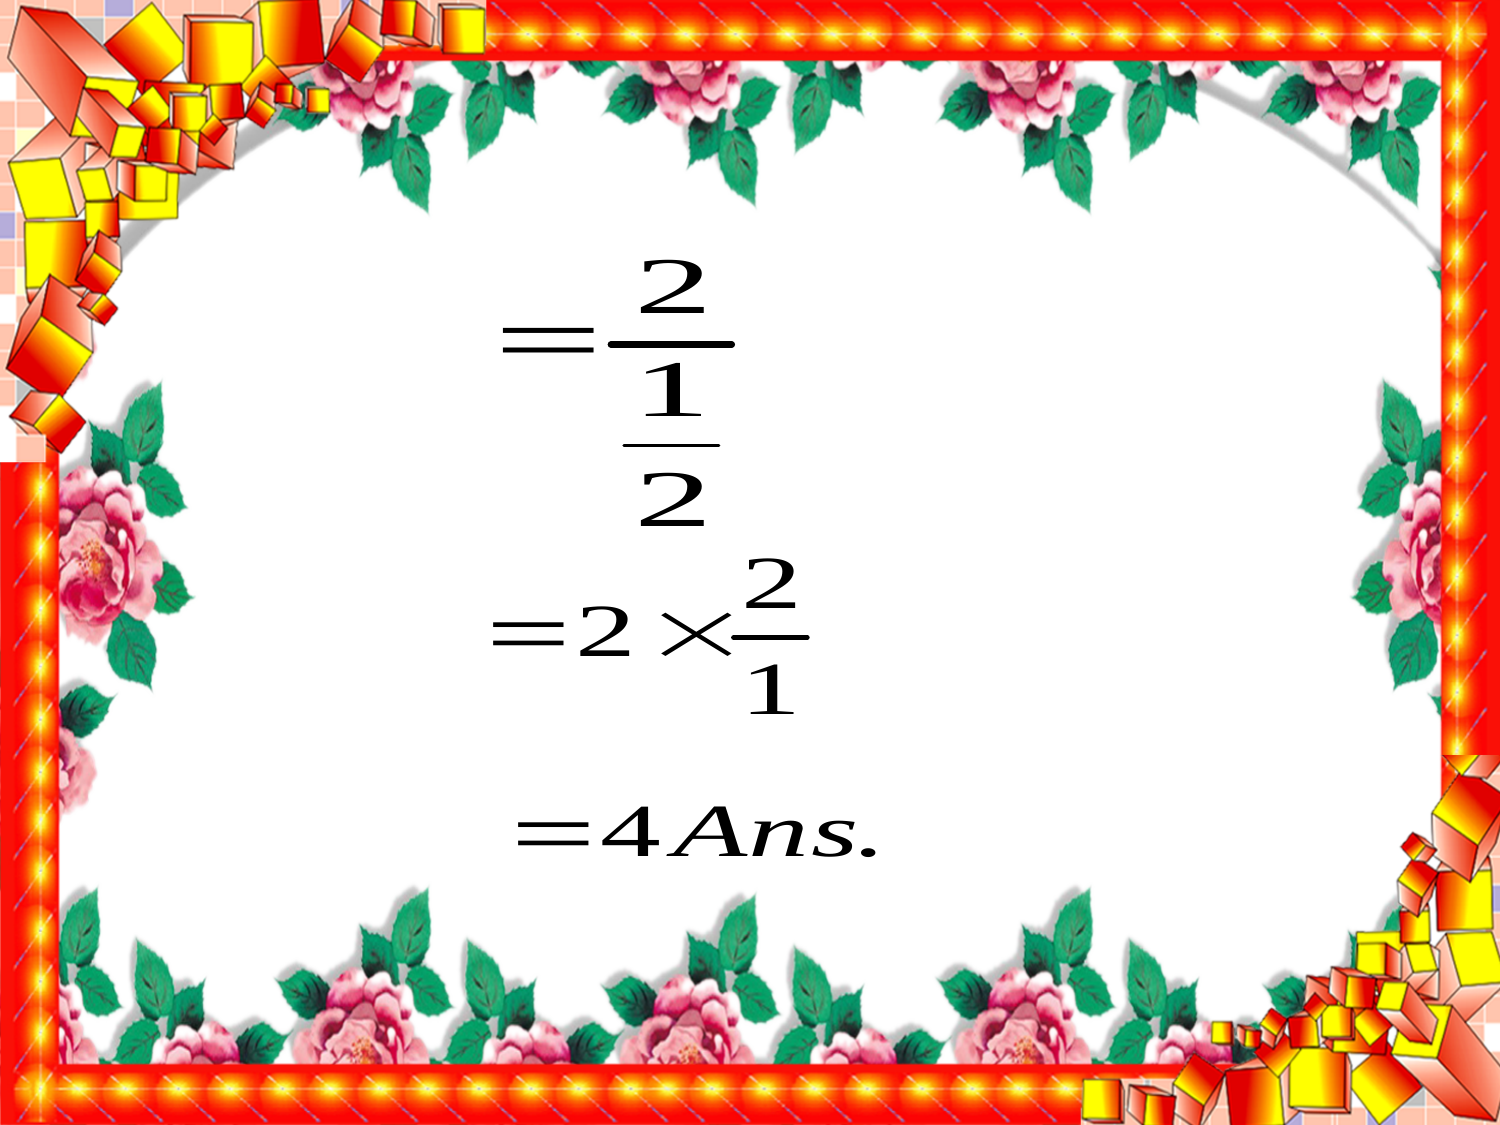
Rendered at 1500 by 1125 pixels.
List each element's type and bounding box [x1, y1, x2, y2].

picture [0, 0, 1500, 1125]
text_box [462, 537, 828, 732]
text_box [462, 237, 763, 546]
text_box [487, 787, 893, 876]
